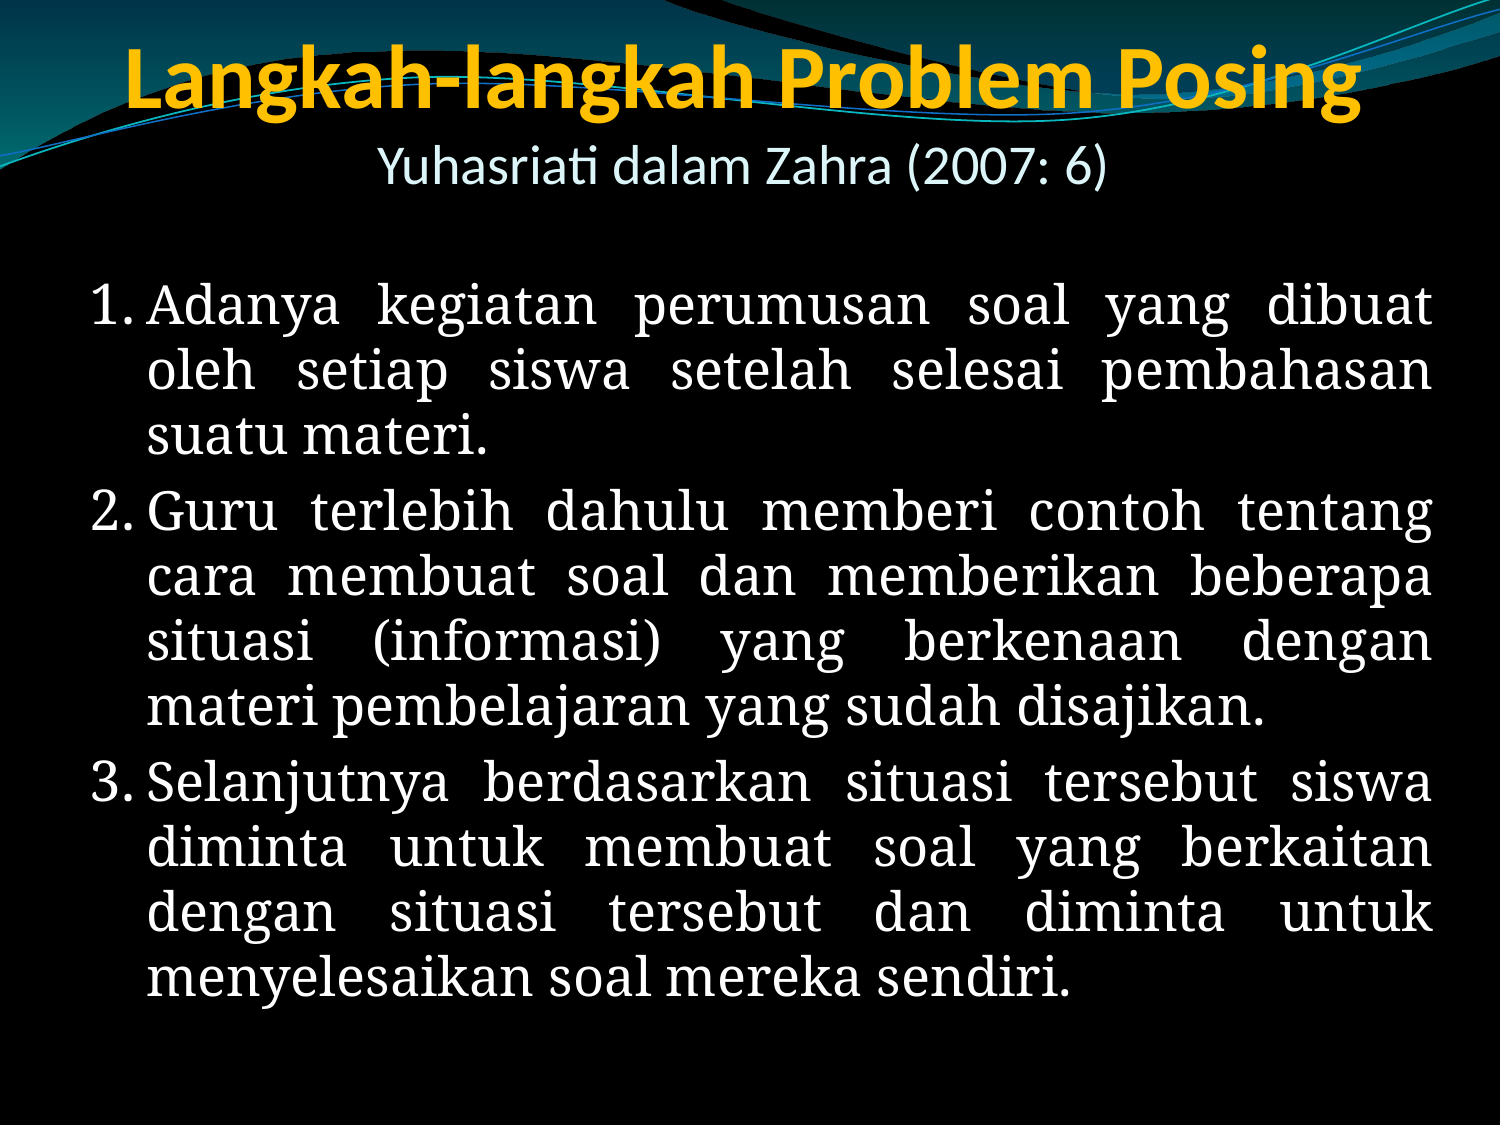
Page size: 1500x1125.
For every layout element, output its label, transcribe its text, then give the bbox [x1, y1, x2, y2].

list Adanya kegiatan perumusan soal yang dibuat oleh setiap siswa setelah selesai pembahasan suatu materi. Guru terlebih dahulu memberi contoh tentang cara membuat soal dan memberikan beberapa situasi (informasi) yang berkenaan dengan materi pembelajaran yang sudah disajikan. Selanjutnya berdasarkan situasi tersebut siswa diminta untuk membuat soal yang berkaitan dengan situasi tersebut dan diminta untuk menyelesaikan soal mereka sendiri. [75, 262, 1450, 1075]
title Langkah-langkah Problem Posing Yuhasriati dalam Zahra (2007: 6) [62, 37, 1425, 200]
